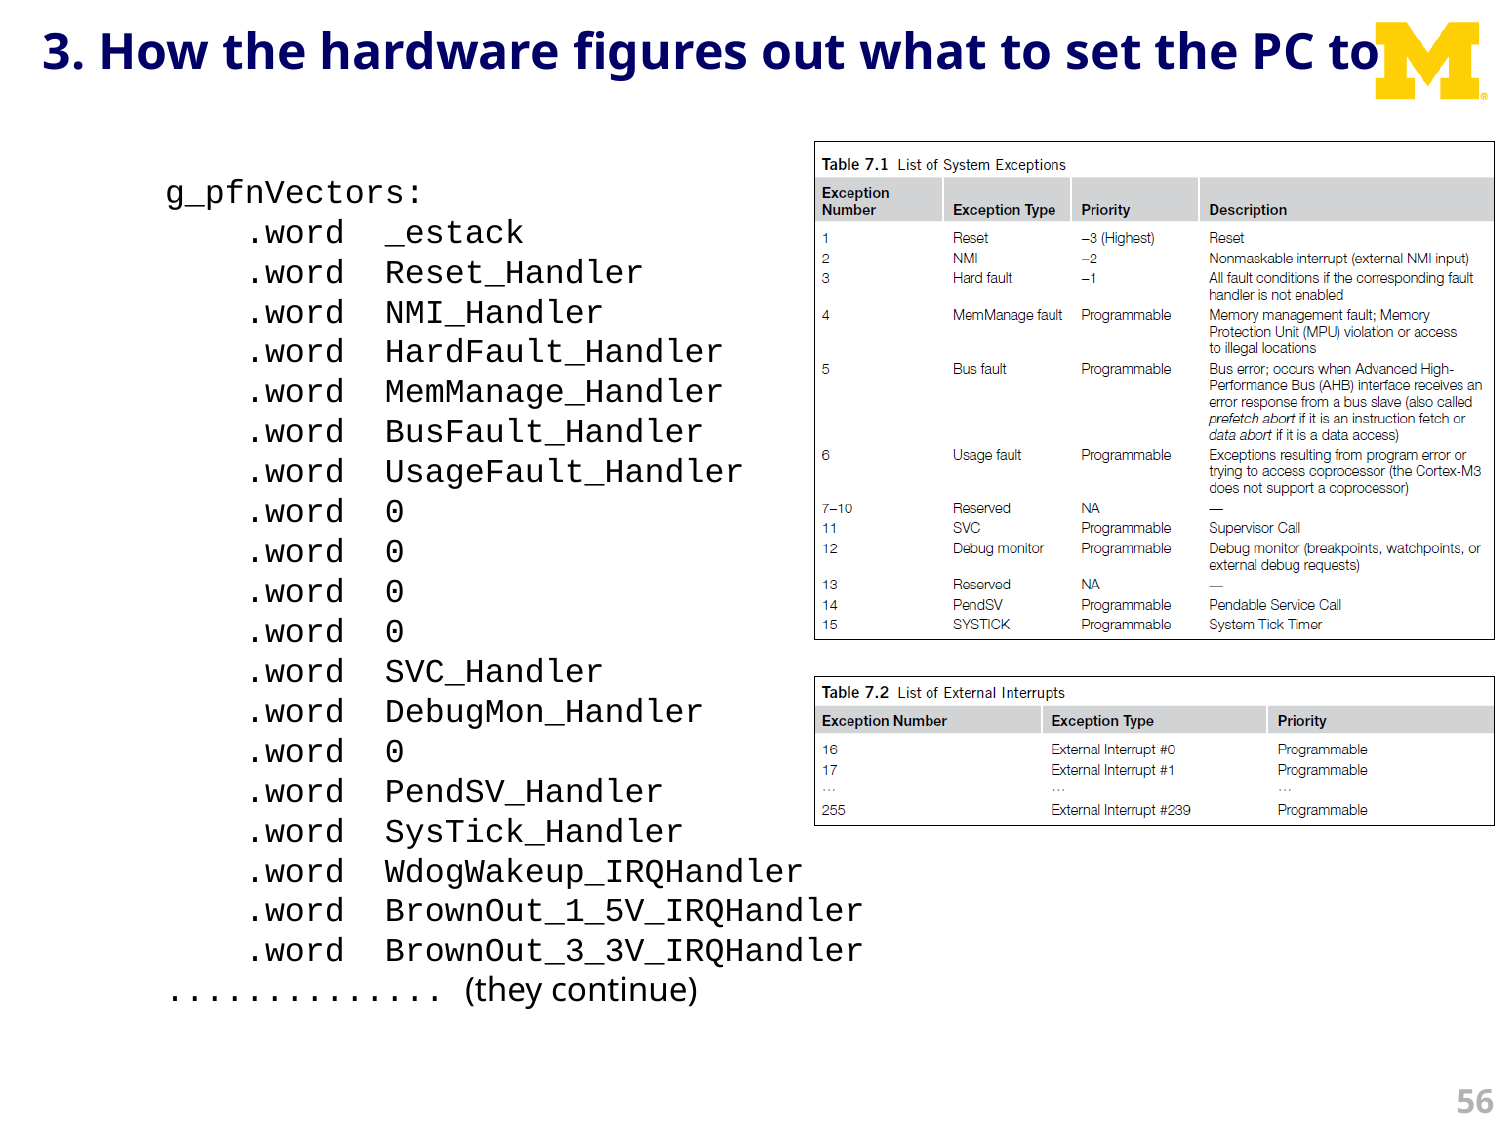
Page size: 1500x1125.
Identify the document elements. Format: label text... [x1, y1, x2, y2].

slide_number 56 [1034, 1072, 1500, 1125]
picture [808, 137, 1500, 831]
list g_pfnVectors: .word _estack .word Reset_Handler .word NMI_Handler .word HardFault_Handler .word MemManage_Handler .word BusFault_Handler .word UsageFault_Handler .word 0 .word 0 .word 0 .word 0 .word SVC_Handler .word DebugMon_Handler .word 0 .word PendSV_Handler .word SysTick_Handler .word WdogWakeup_IRQHandler .word BrownOut_1_5V_IRQHandler .word BrownOut_3_3V_IRQHandler .............. (they continue) [150, 162, 1350, 963]
title 3. How the hardware figures out what to set the PC to [27, 12, 1485, 163]
